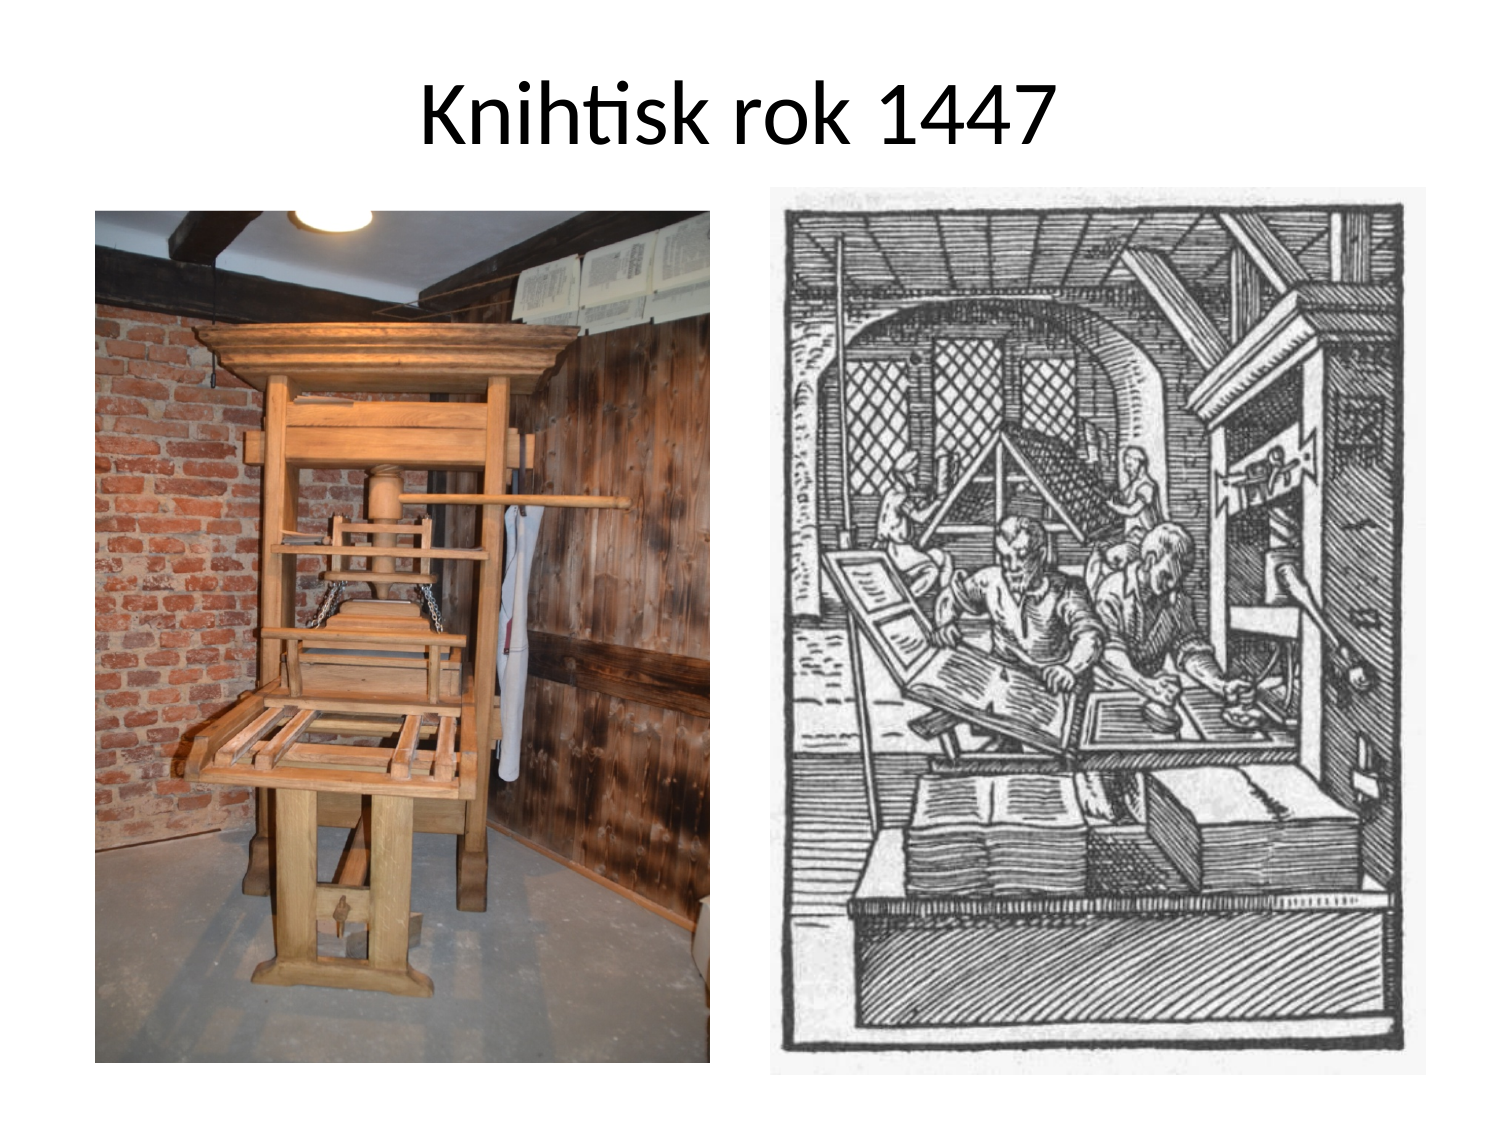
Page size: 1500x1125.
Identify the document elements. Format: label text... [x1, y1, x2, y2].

picture [0, 187, 1426, 1076]
title Knihtisk rok 1447 [74, 44, 1426, 233]
